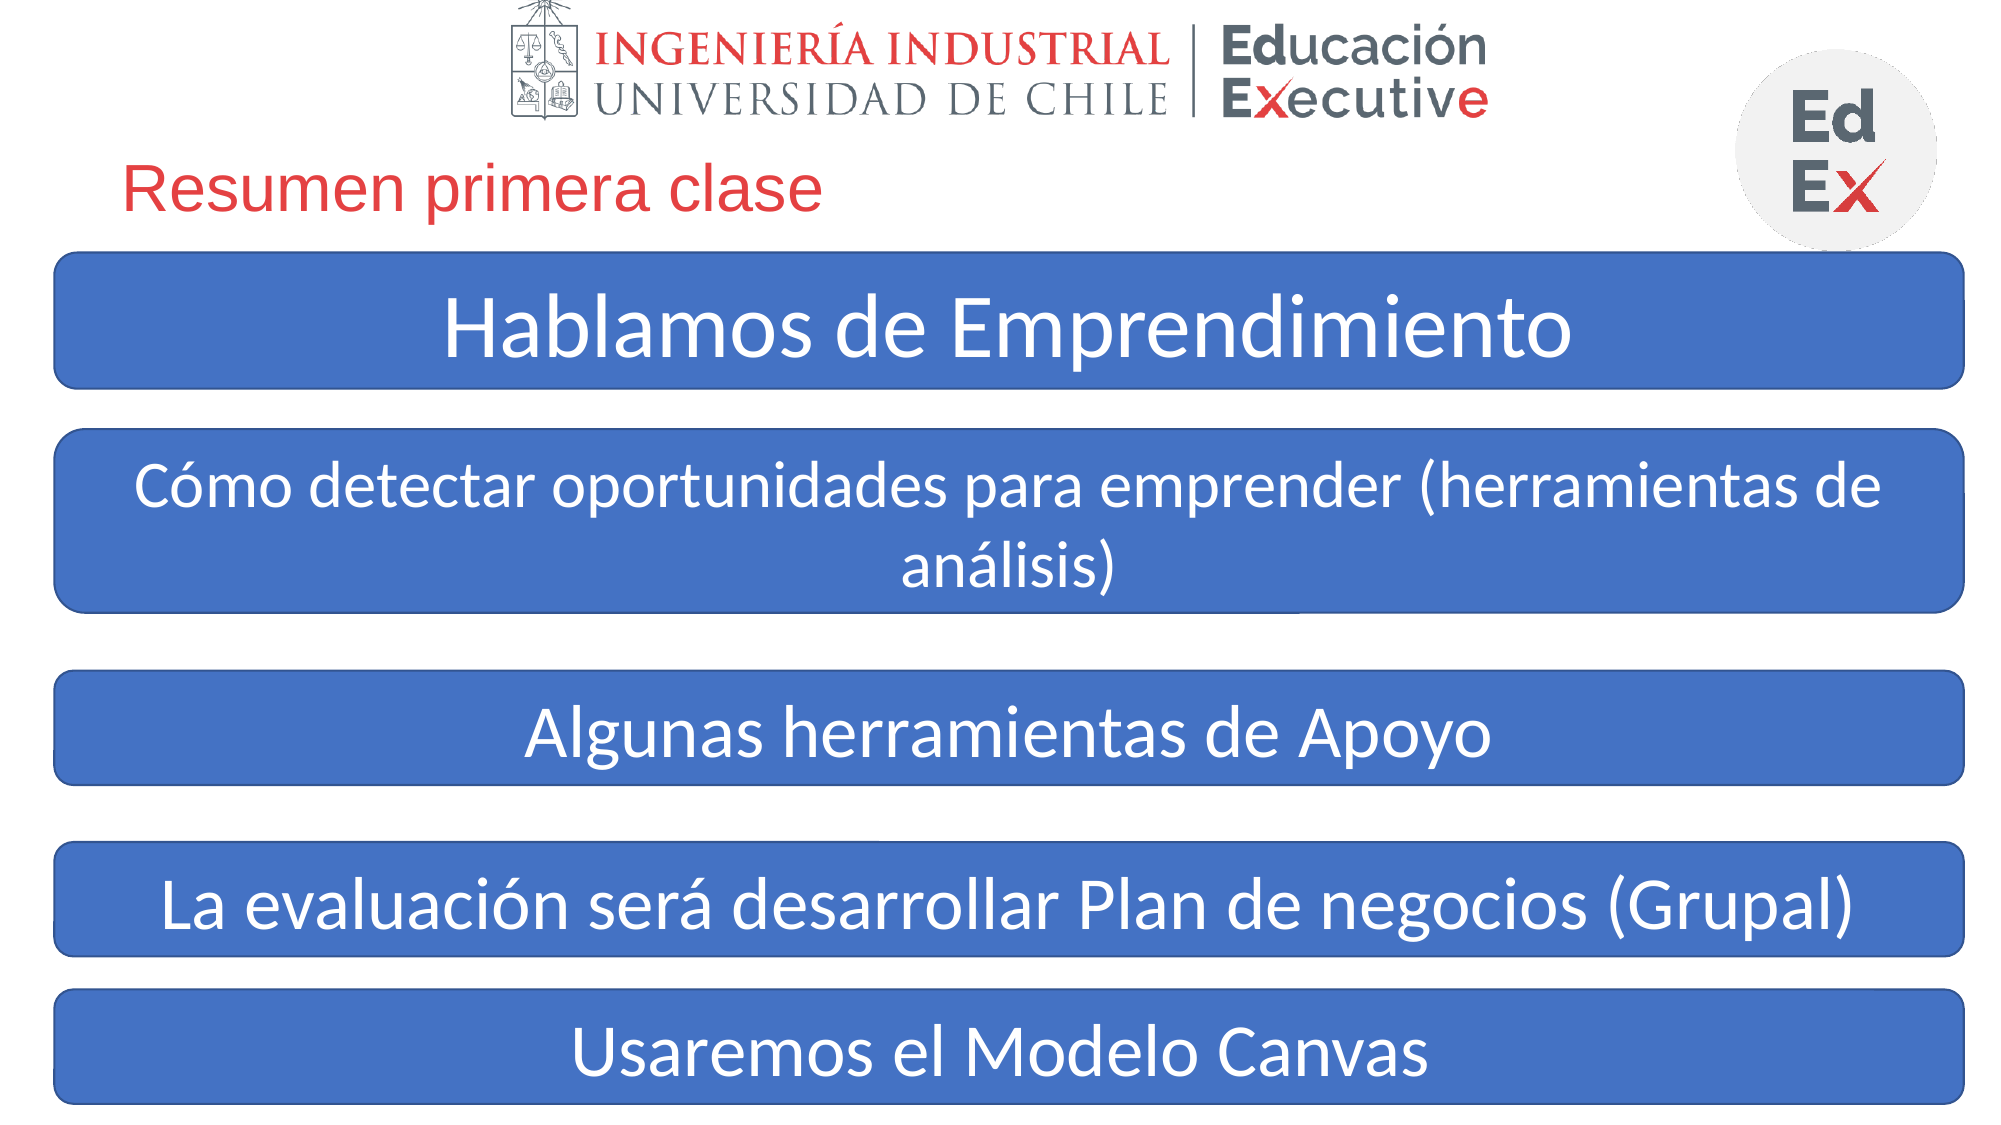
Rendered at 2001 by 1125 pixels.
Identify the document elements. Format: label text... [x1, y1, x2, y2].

picture [511, 0, 1507, 129]
text_box Resumen primera clase [106, 137, 1389, 233]
text_box La evaluación será desarrollar Plan de negocios (Grupal) [53, 840, 1965, 958]
text_box Cómo detectar oportunidades para emprender (herramientas de análisis) [53, 428, 1965, 614]
text_box Algunas herramientas de Apoyo [53, 669, 1965, 787]
text_box Hablamos de Emprendimiento [53, 251, 1965, 390]
text_box Usaremos el Modelo Canvas [53, 988, 1965, 1105]
picture [1735, 49, 1937, 251]
